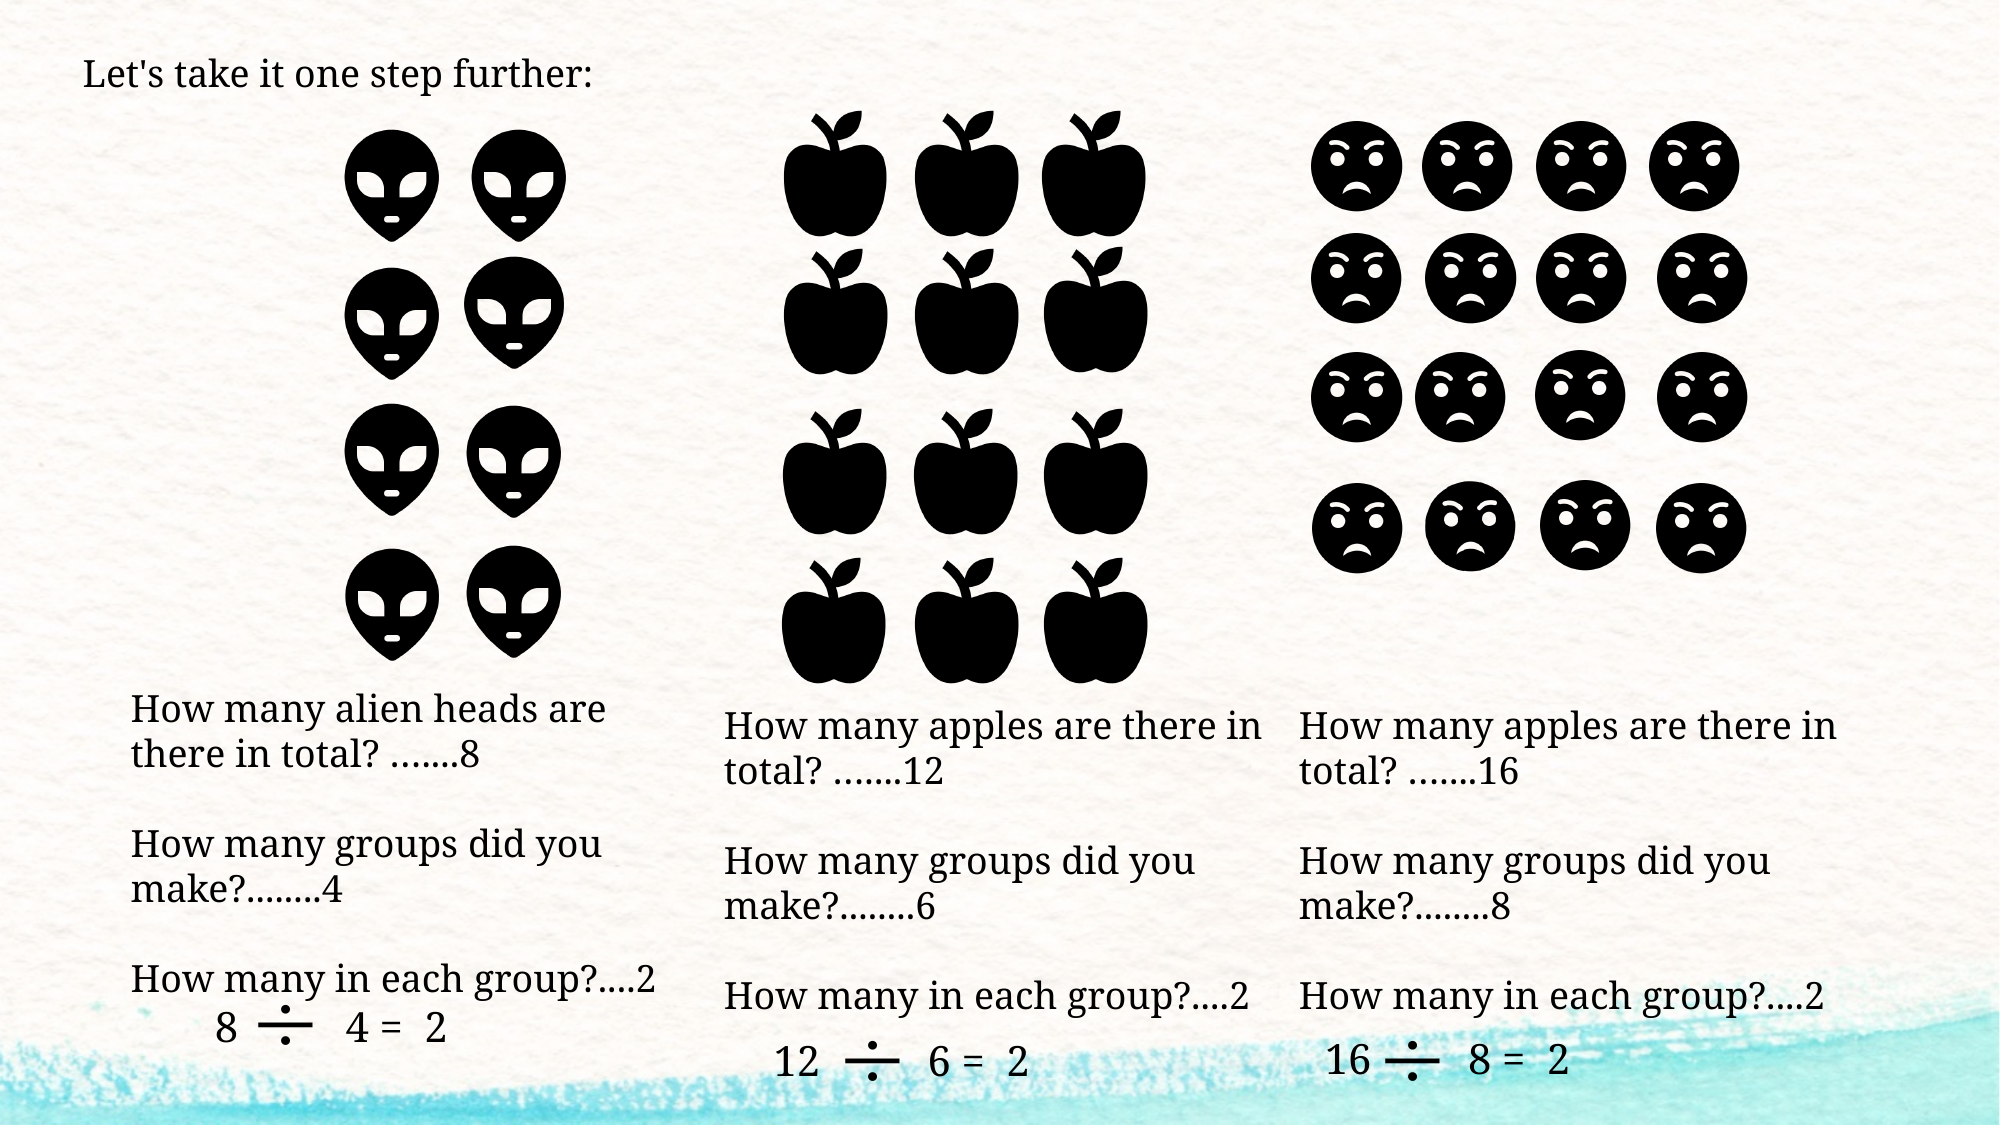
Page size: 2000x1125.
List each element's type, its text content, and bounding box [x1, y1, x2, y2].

text_box 8 4 = 2 [199, 993, 650, 1058]
text_box Let's take it one step further: [67, 42, 1018, 103]
text_box 12 6 = 2 [758, 1027, 1209, 1093]
text_box How many alien heads are there in total? …....8 How many groups did you make?........4 How many in each group?....2 [115, 677, 696, 1008]
text_box 16 8 = 2 [1309, 1025, 1760, 1091]
picture [0, 0, 2000, 1125]
text_box How many apples are there in total? …....12 How many groups did you make?........6 How many in each group?....2 [708, 694, 1283, 1025]
text_box How many apples are there in total? …....16 How many groups did you make?........8 How many in each group?....2 [1283, 694, 1864, 1025]
